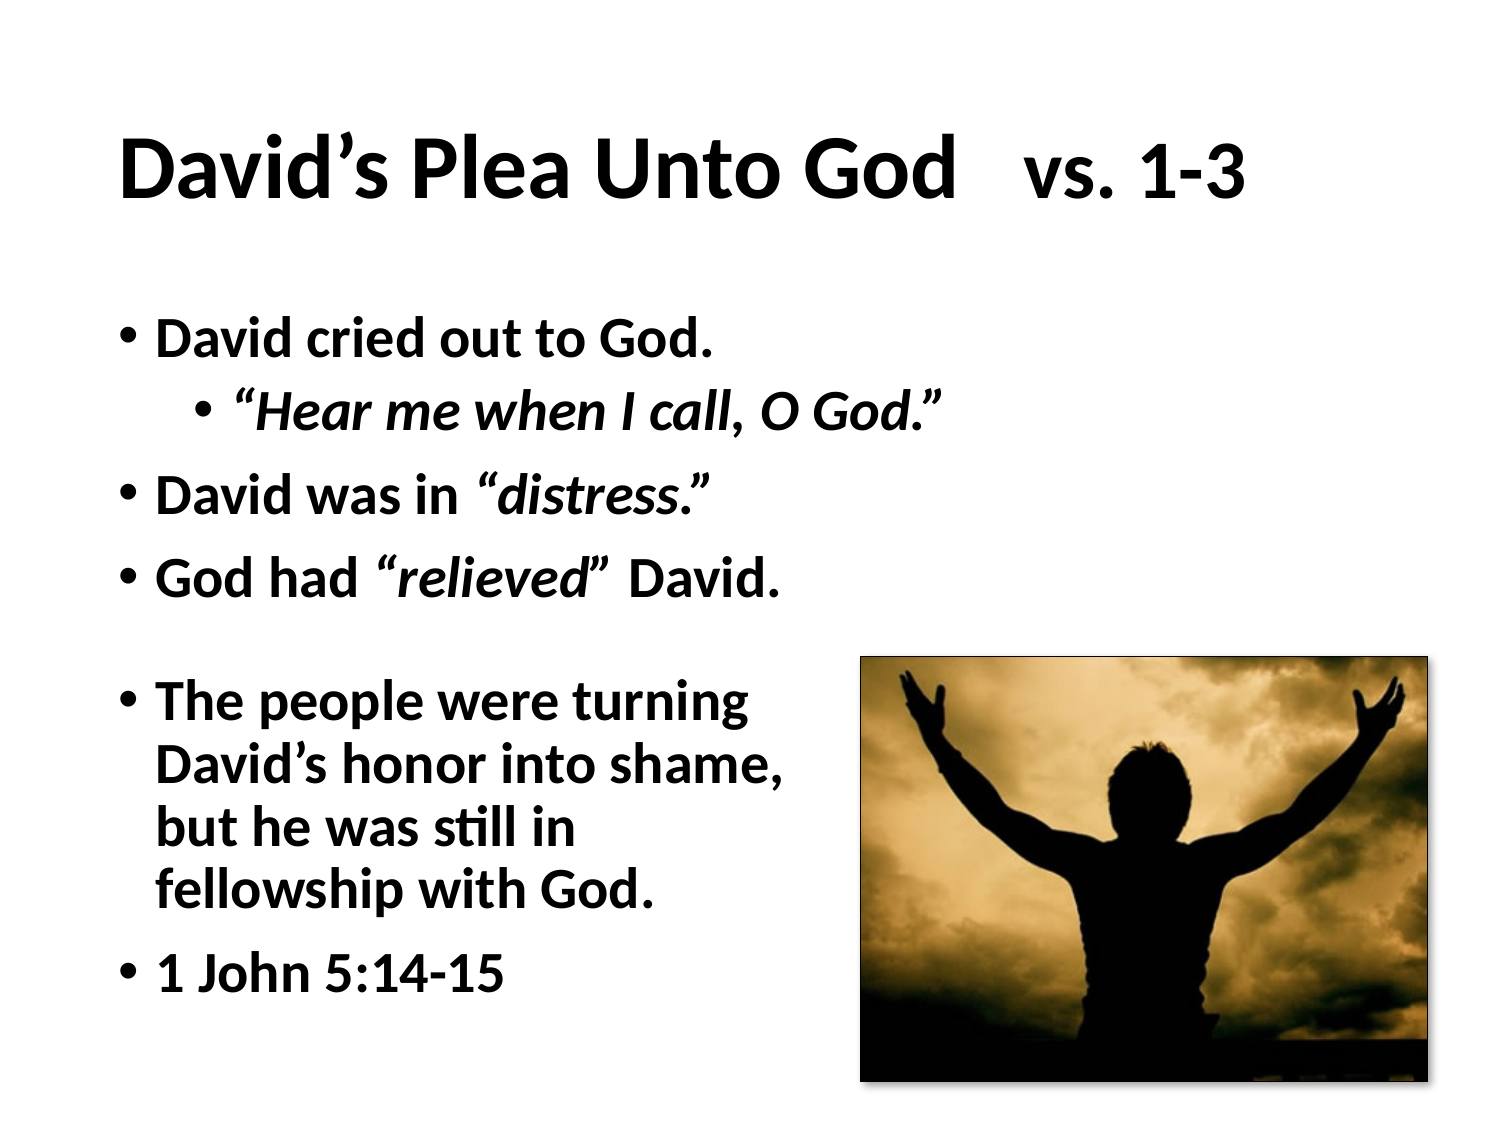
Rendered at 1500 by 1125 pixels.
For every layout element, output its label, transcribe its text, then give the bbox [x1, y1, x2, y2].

list David cried out to God. “Hear me when I call, O God.” David was in “distress.” God had “relieved” David. The people were turning David’s honor into shame, but he was still in fellowship with God. 1 John 5:14-15 [103, 299, 1397, 1014]
title David’s Plea Unto God vs. 1-3 [103, 59, 1397, 278]
picture [860, 656, 1428, 1082]
